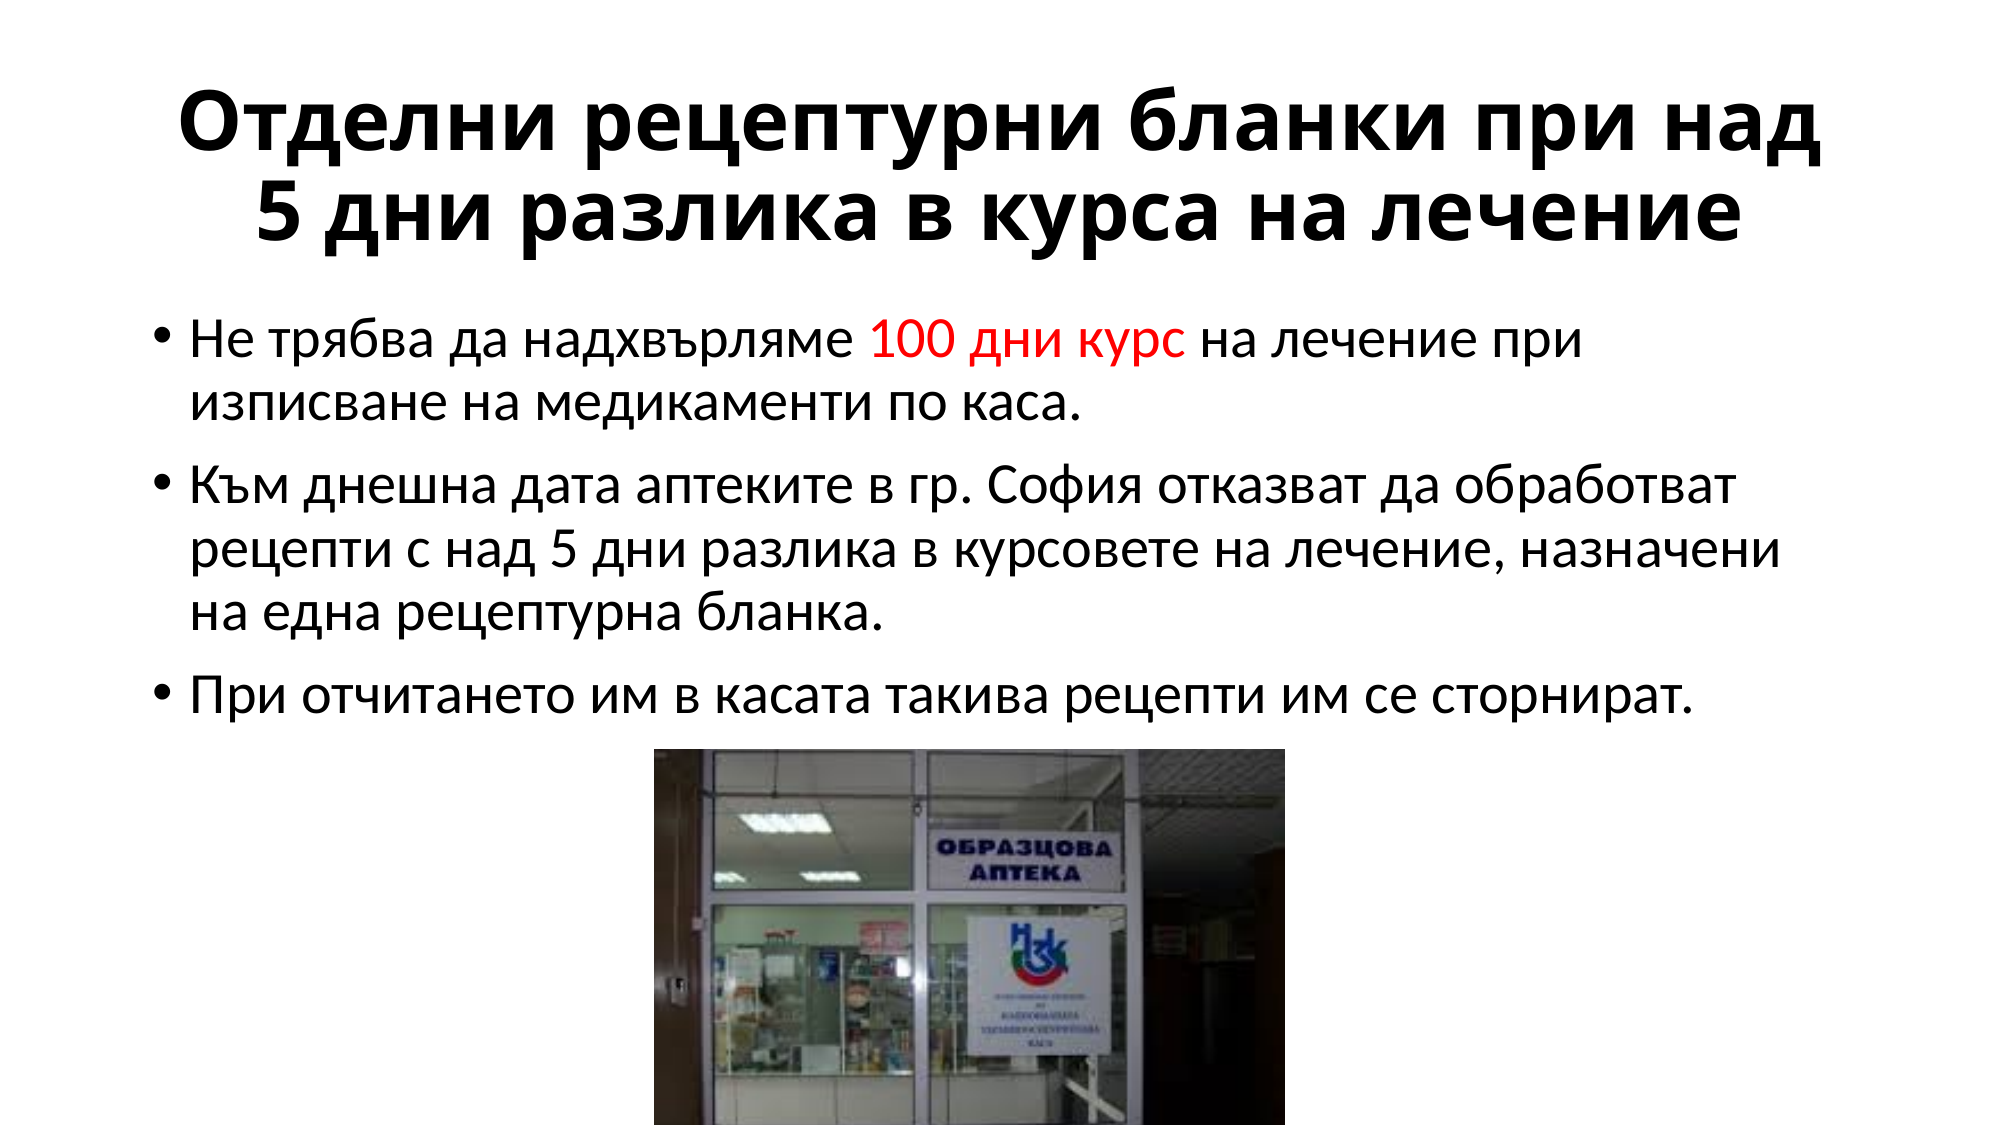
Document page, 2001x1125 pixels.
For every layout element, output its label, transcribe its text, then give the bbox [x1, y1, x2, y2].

list Не трябва да надхвърляме 100 дни курс на лечение при изписване на медикаменти по каса. Към днешна дата аптеките в гр. София отказват да обработват рецепти с над 5 дни разлика в курсовете на лечение, назначени на една рецептурна бланка. При отчитането им в касата такива рецепти им се сторнират. [137, 299, 1863, 1014]
title Отделни рецептурни бланки при над 5 дни разлика в курса на лечение [137, 59, 1863, 278]
picture [654, 749, 1285, 1125]
